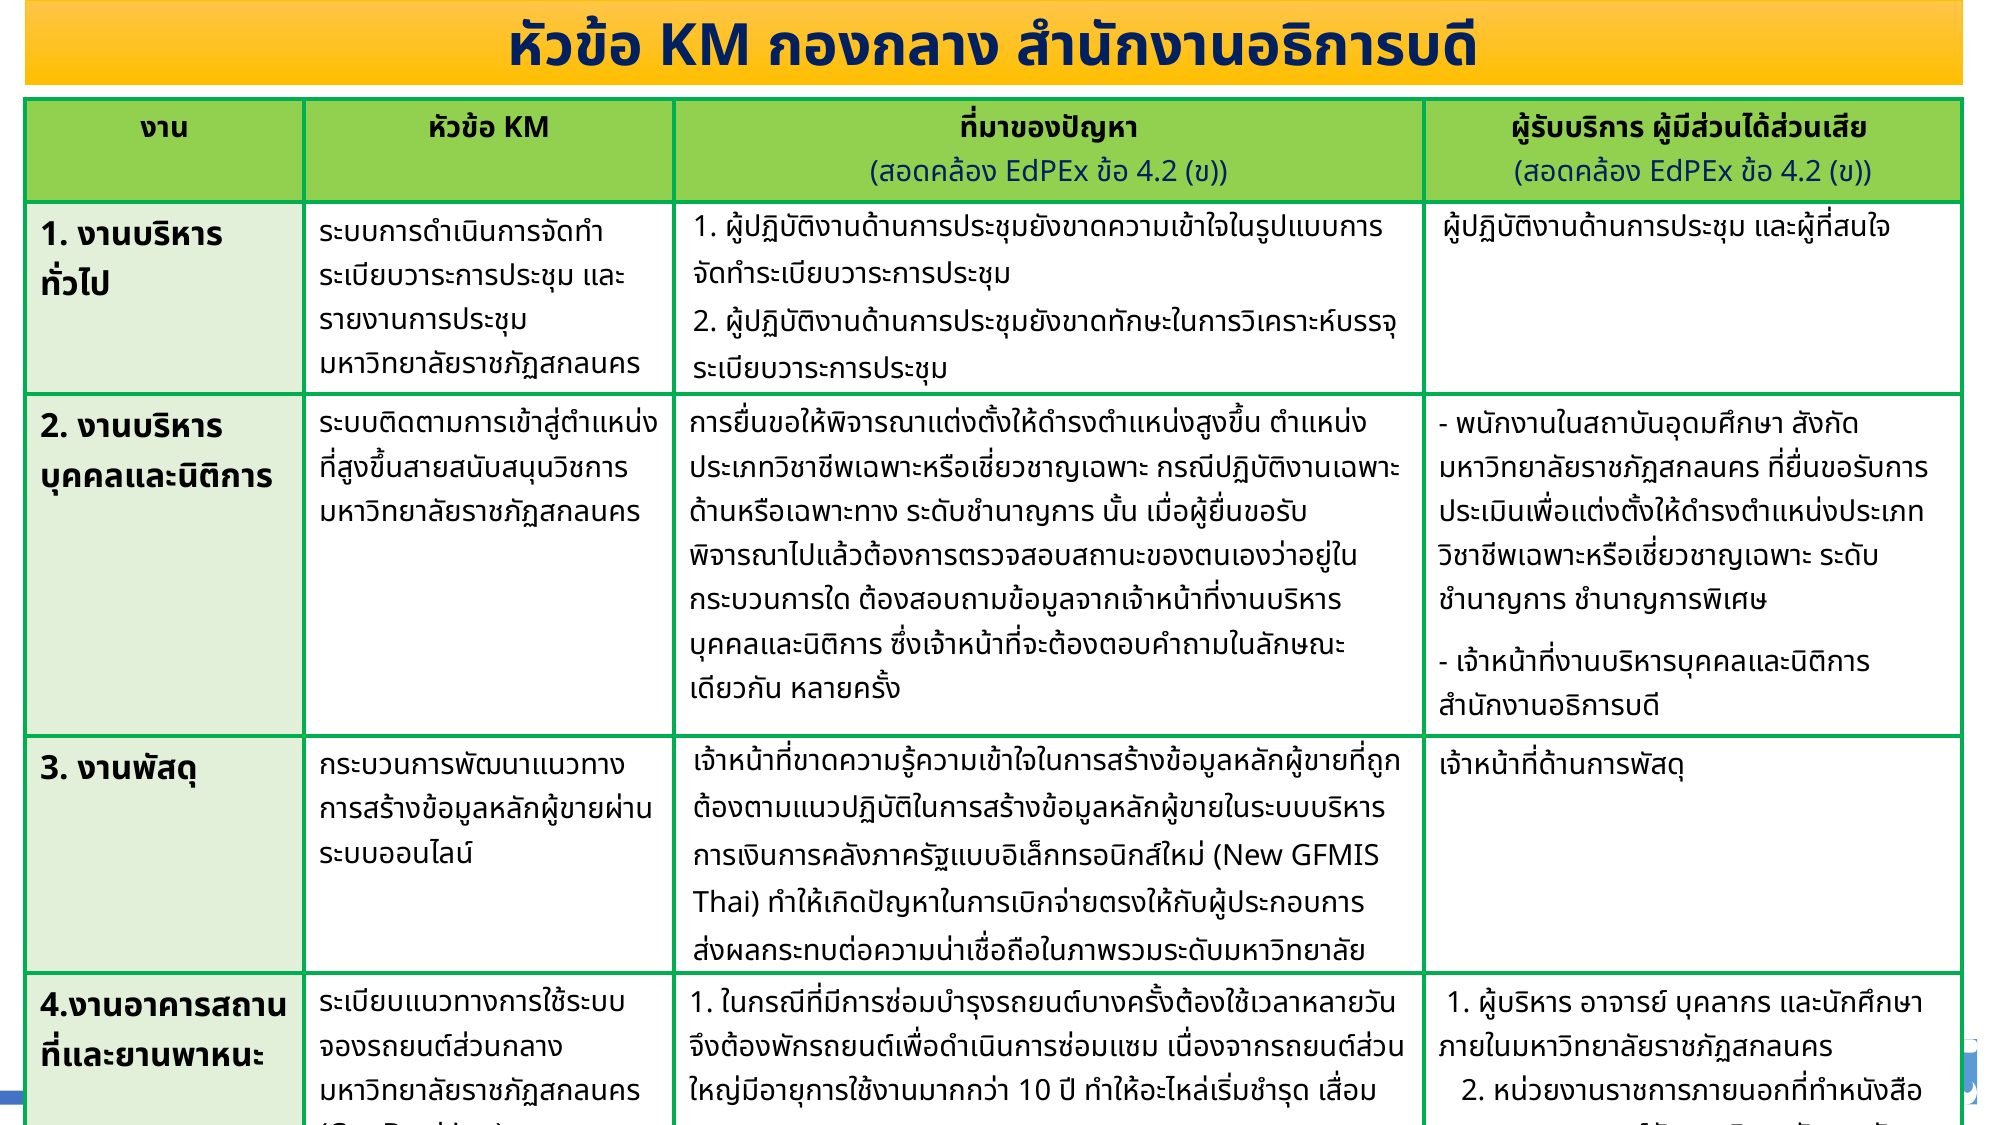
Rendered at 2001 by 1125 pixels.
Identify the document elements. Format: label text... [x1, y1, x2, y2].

table_header ที่มาของปัญหา (สอดคล้อง EdPEx ข้อ 4.2 (ข)) [676, 101, 1422, 200]
table_cell ระบบการดำเนินการจัดทำระเบียบวาระการประชุม และรายงานการประชุม มหาวิทยาลัยราชภัฏสกลนคร [306, 204, 672, 392]
table_cell ผู้ปฏิบัติงานด้านการประชุม และผู้ที่สนใจ [1426, 204, 1960, 392]
table_cell 1. งานบริหารทั่วไป [27, 204, 302, 392]
table_cell 2. งานบริหารบุคคลและนิติการ [27, 396, 302, 734]
text_box หัวข้อ KM กองกลาง สำนักงานอธิการบดี [25, 0, 1963, 85]
table_cell เจ้าหน้าที่ขาดความรู้ความเข้าใจในการสร้างข้อมูลหลักผู้ขายที่ถูกต้องตามแนวปฏิบัติในการสร้างข้อมูลหลักผู้ขายในระบบบริหารการเงินการคลังภาครัฐแบบอิเล็กทรอนิกส์ใหม่ (New GFMIS Thai) ทำให้เกิดปัญหาในการเบิกจ่ายตรงให้กับผู้ประกอบการ ส่งผลกระทบต่อความน่าเชื่อถือในภาพรวมระดับมหาวิทยาลัย [676, 738, 1422, 971]
table_cell กระบวนการพัฒนาแนวทางการสร้างข้อมูลหลักผู้ขายผ่านระบบออนไลน์ [306, 738, 672, 971]
table_cell เจ้าหน้าที่ด้านการพัสดุ [1426, 738, 1960, 971]
table_cell การยื่นขอให้พิจารณาแต่งตั้งให้ดำรงตำแหน่งสูงขึ้น ตำแหน่งประเภทวิชาชีพเฉพาะหรือเชี่ยวชาญเฉพาะ กรณีปฏิบัติงานเฉพาะด้านหรือเฉพาะทาง ระดับชำนาญการ นั้น เมื่อผู้ยื่นขอรับพิจารณาไปแล้วต้องการตรวจสอบสถานะของตนเองว่าอยู่ในกระบวนการใด ต้องสอบถามข้อมูลจากเจ้าหน้าที่งานบริหารบุคคลและนิติการ ซึ่งเจ้าหน้าที่จะต้องตอบคำถามในลักษณะเดียวกัน หลายครั้ง [676, 396, 1422, 734]
table_cell 1. ในกรณีที่มีการซ่อมบำรุงรถยนต์บางครั้งต้องใช้เวลาหลายวัน จึงต้องพักรถยนต์เพื่อดำเนินการซ่อมแซม เนื่องจากรถยนต์ส่วนใหญ่มีอายุการใช้งานมากกว่า 10 ปี ทำให้อะไหล่เริ่มชำรุด เสื่อมสภาพ 2. จำนวนการขอใช้บริการรถยนต์มหาวิทยาลัยเพิ่มมากขึ้น ทำให้รถยนต์มีไม่เพียงพอต่อความต้องการใช้ของบุคลากรมหาวิทยาลัย 3. กรณีที่เป็นรถบัสปรับอากาศที่ต้องเดินทางไปราชการเป็นระยะทางไกลและใช้เวลาหลายวัน ต้องมอบหมายให้พนักงานขับรถไปราชการ 2 คน จึงทำให้รถยนต์อีกคันในระบบว่าง [676, 975, 1422, 1125]
table_cell ระบบติดตามการเข้าสู่ตำแหน่งที่สูงขึ้นสายสนับสนุนวิชการ มหาวิทยาลัยราชภัฏสกลนคร [306, 396, 672, 734]
table_header งาน [27, 101, 302, 200]
table_cell ระเบียบแนวทางการใช้ระบบจองรถยนต์ส่วนกลาง มหาวิทยาลัยราชภัฏสกลนคร (Car Booking) [306, 975, 672, 1125]
table_cell - พนักงานในสถาบันอุดมศึกษา สังกัดมหาวิทยาลัยราชภัฏสกลนคร ที่ยื่นขอรับการประเมินเพื่อแต่งตั้งให้ดำรงตำแหน่งประเภทวิชาชีพเฉพาะหรือเชี่ยวชาญเฉพาะ ระดับชำนาญการ ชำนาญการพิเศษ - เจ้าหน้าที่งานบริหารบุคคลและนิติการ สำนักงานอธิการบดี [1426, 396, 1960, 734]
table_header ผู้รับบริการ ผู้มีส่วนได้ส่วนเสีย (สอดคล้อง EdPEx ข้อ 4.2 (ข)) [1426, 101, 1960, 200]
table_cell 4.งานอาคารสถานที่และยานพาหนะ [27, 975, 302, 1125]
table_cell 1. ผู้ปฏิบัติงานด้านการประชุมยังขาดความเข้าใจในรูปแบบการจัดทำระเบียบวาระการประชุม 2. ผู้ปฏิบัติงานด้านการประชุมยังขาดทักษะในการวิเคราะห์บรรจุระเบียบวาระการประชุม [676, 204, 1422, 392]
table_header หัวข้อ KM [306, 101, 672, 200]
table_cell 3. งานพัสดุ [27, 738, 302, 971]
table_cell 1. ผู้บริหาร อาจารย์ บุคลากร และนักศึกษาภายในมหาวิทยาลัยราชภัฏสกลนคร 2. หน่วยงานราชการภายนอกที่ทำหนังสือขอความอนุเคราะห์กับมหาวิทยาลัยราชภัฏสกลนคร [1426, 975, 1960, 1125]
